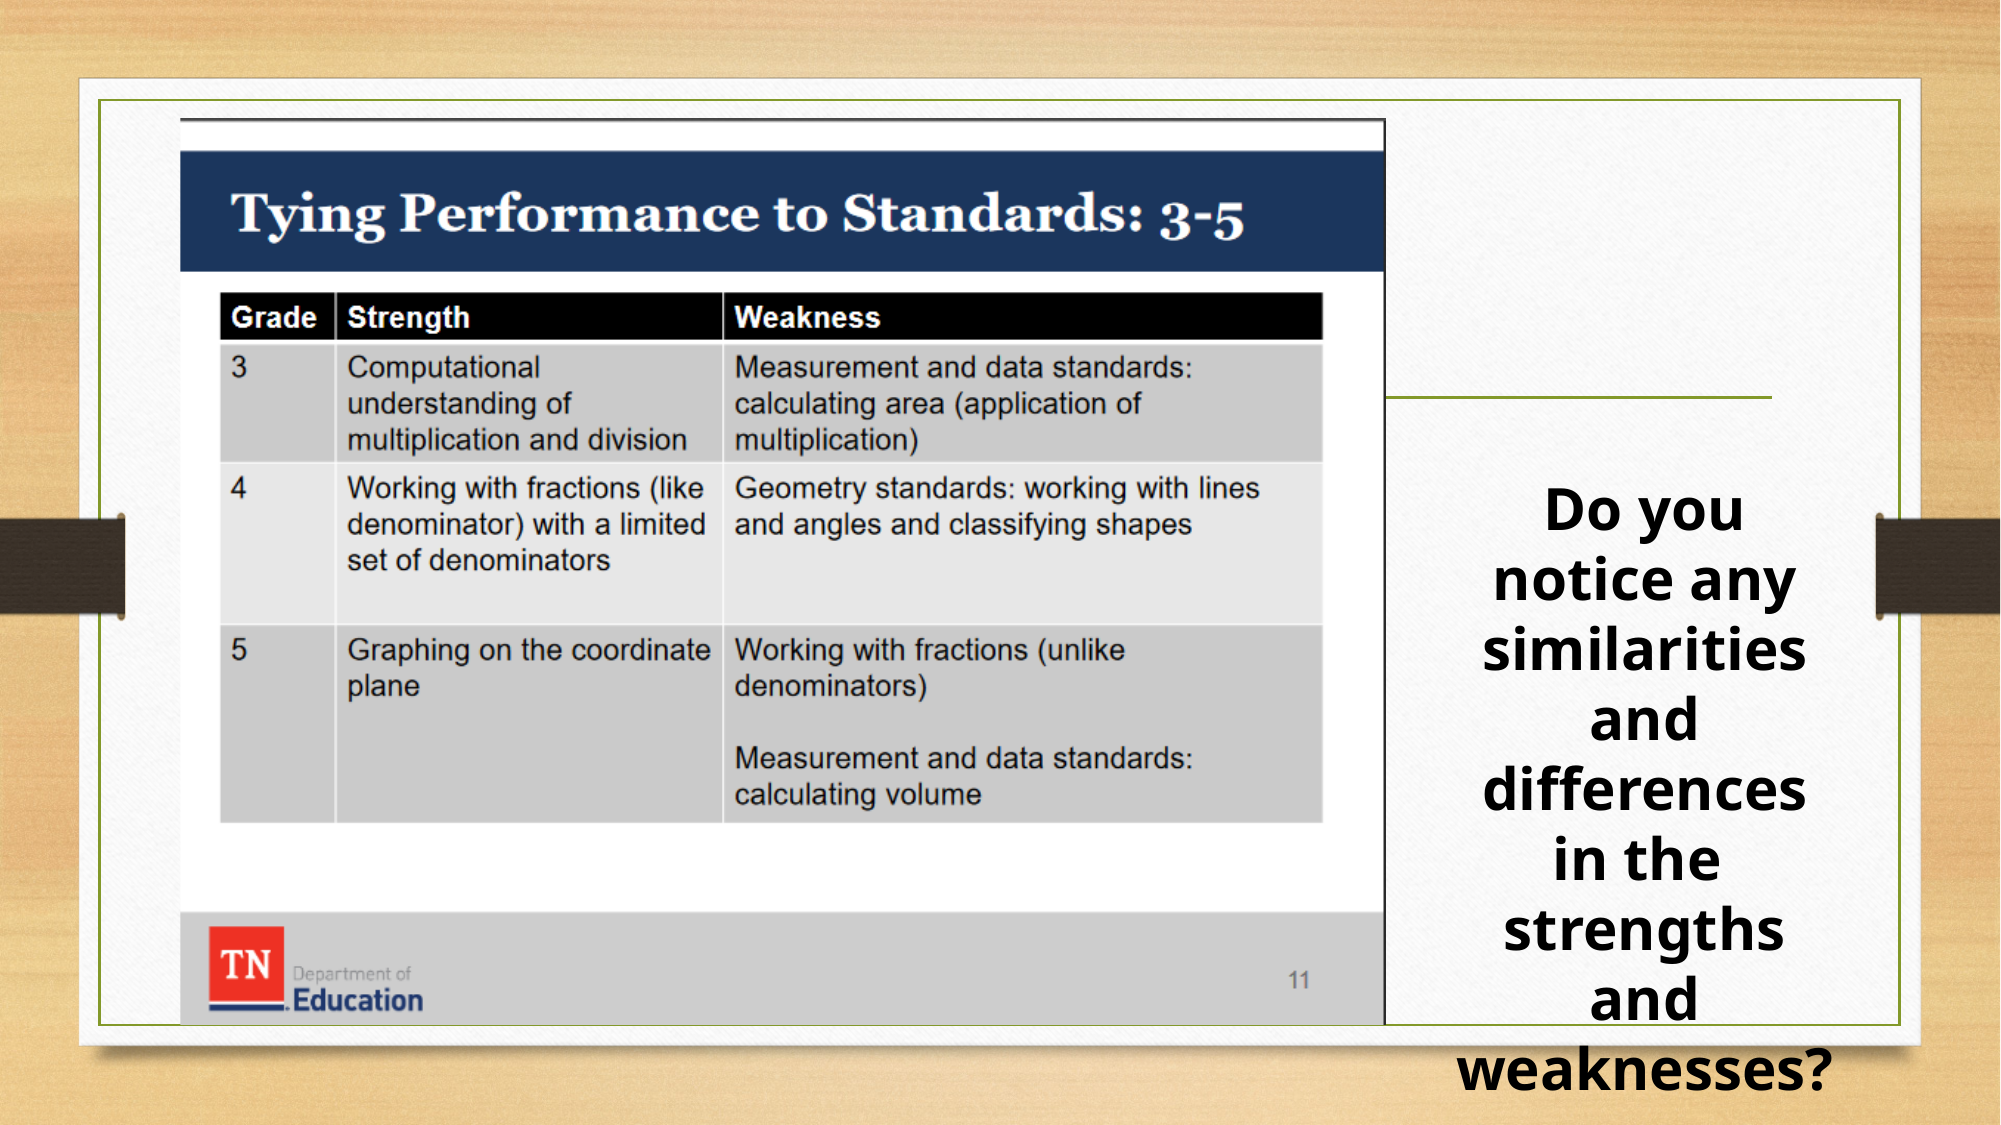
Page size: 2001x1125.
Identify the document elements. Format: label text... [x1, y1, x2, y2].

text_box Do you notice any similarities and differences in the strengths and weaknesses? [1432, 464, 1857, 1110]
picture [0, 0, 2001, 1125]
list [180, 118, 1387, 1025]
